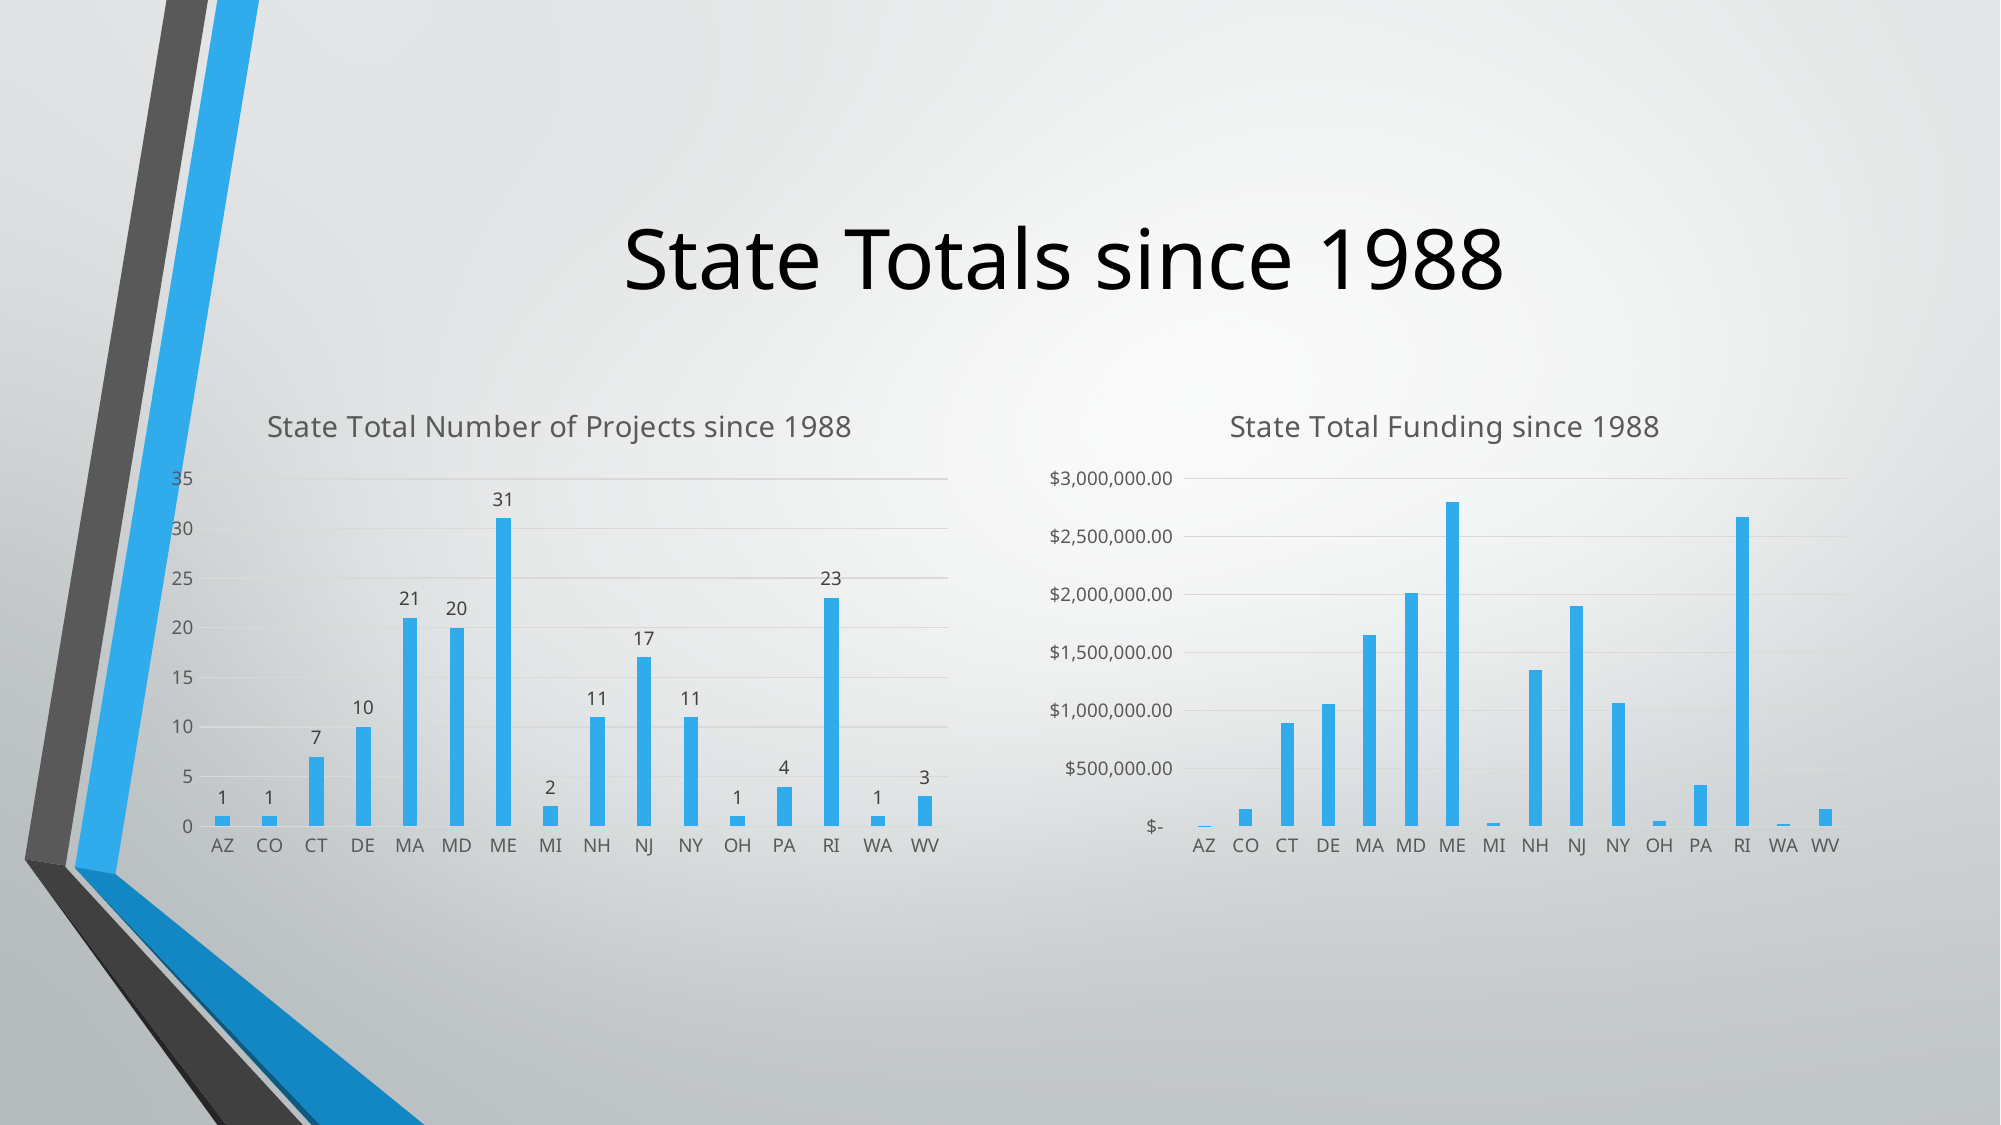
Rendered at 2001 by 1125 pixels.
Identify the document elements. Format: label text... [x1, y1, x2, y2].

chart [155, 379, 965, 869]
chart [1027, 379, 1863, 869]
title State Totals since 1988 [243, 112, 1887, 400]
